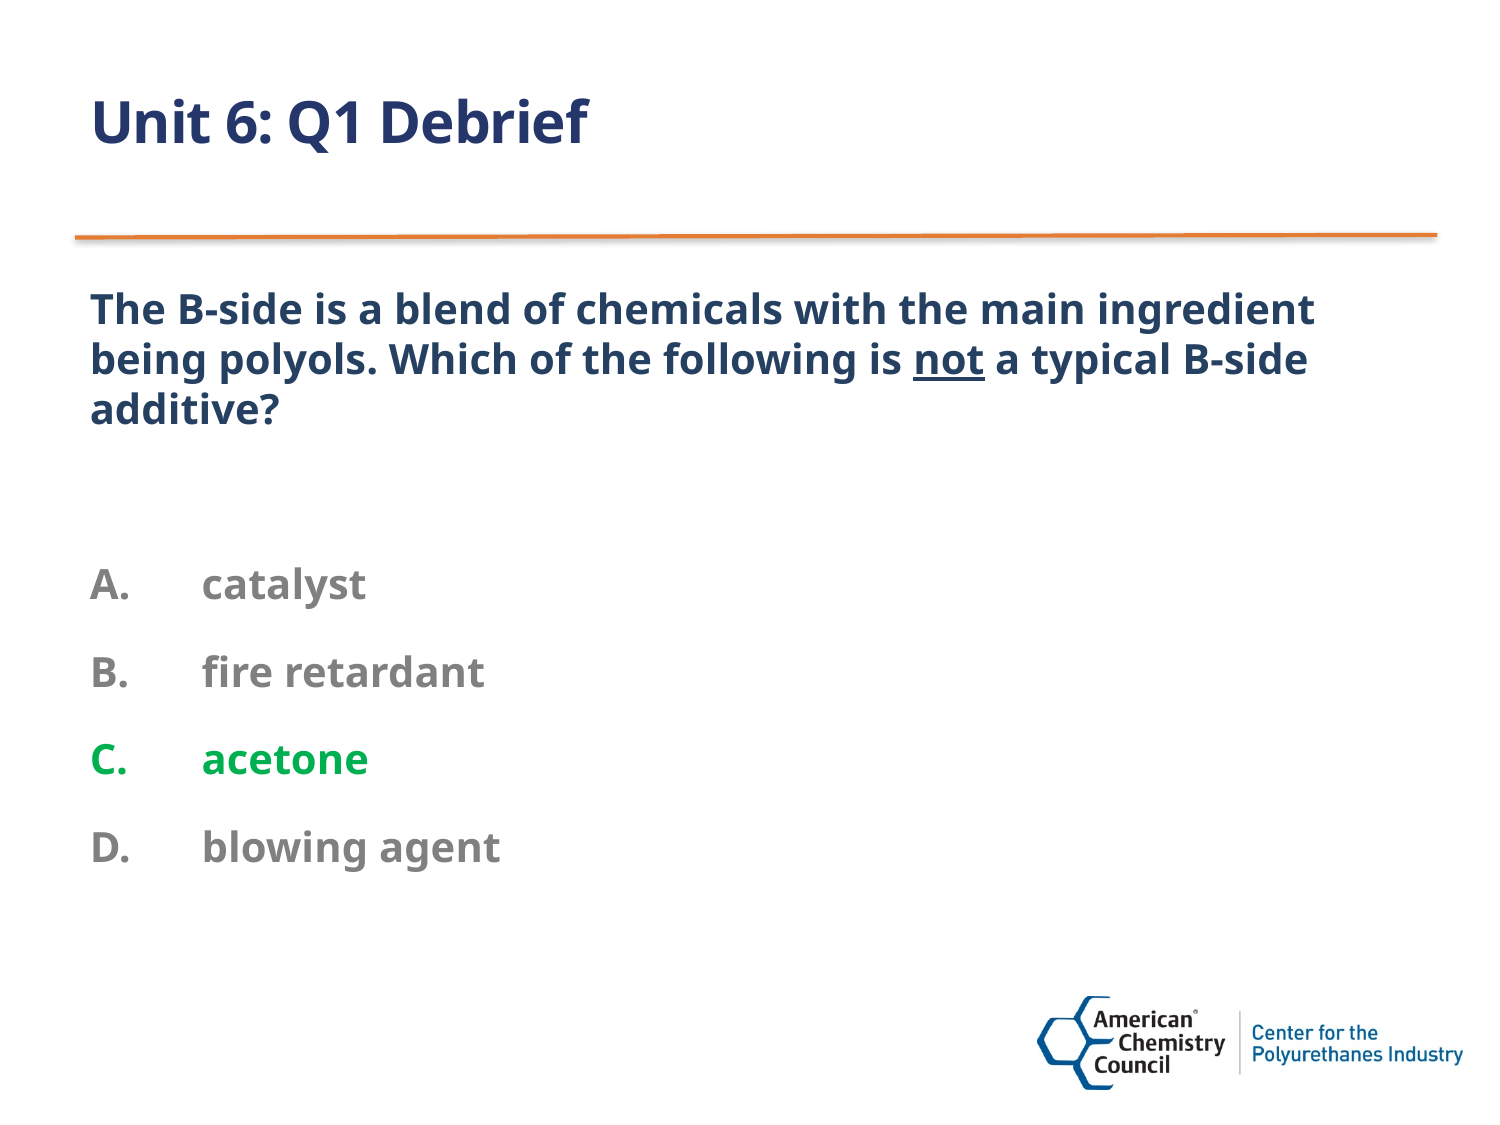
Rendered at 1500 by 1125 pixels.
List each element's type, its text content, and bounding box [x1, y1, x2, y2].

list The B-side is a blend of chemicals with the main ingredient being polyols. Which of the following is not a typical B-side additive? catalyst fire retardant acetone blowing agent [75, 275, 1425, 988]
title Unit 6: Q1 Debrief [75, 35, 1250, 224]
picture [1037, 996, 1463, 1090]
